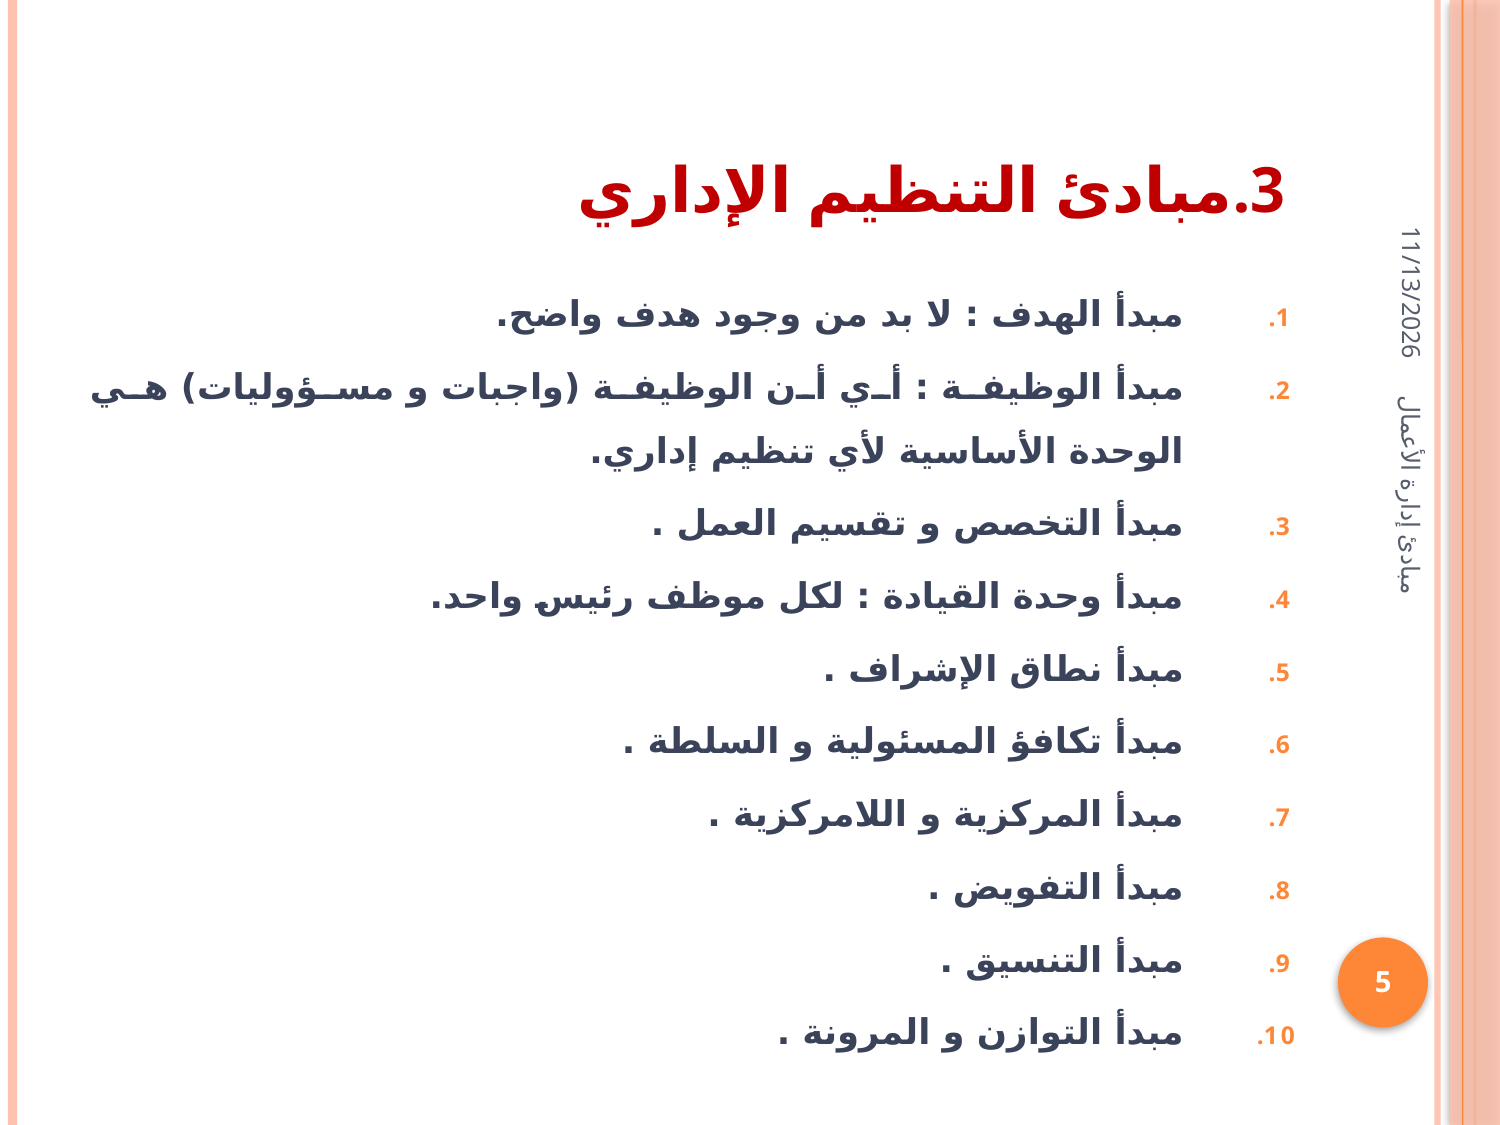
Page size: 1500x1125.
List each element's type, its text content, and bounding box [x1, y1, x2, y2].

list مبدأ الهدف : لا بد من وجود هدف واضح. مبدأ الوظيفة : أي أن الوظيفة (واجبات و مسؤوليات) هي الوحدة الأساسية لأي تنظيم إداري. مبدأ التخصص و تقسيم العمل . مبدأ وحدة القيادة : لكل موظف رئيس واحد. مبدأ نطاق الإشراف . مبدأ تكافؤ المسئولية و السلطة . مبدأ المركزية و اللامركزية . مبدأ التفويض . مبدأ التنسيق . مبدأ التوازن و المرونة . [75, 262, 1300, 1062]
footer مبادئ إدارة الأعمال [1379, 380, 1440, 906]
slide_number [1378, 43, 1442, 374]
title 3.مبادئ التنظيم الإداري [75, 45, 1300, 233]
slide_number 5 [1333, 940, 1434, 1027]
